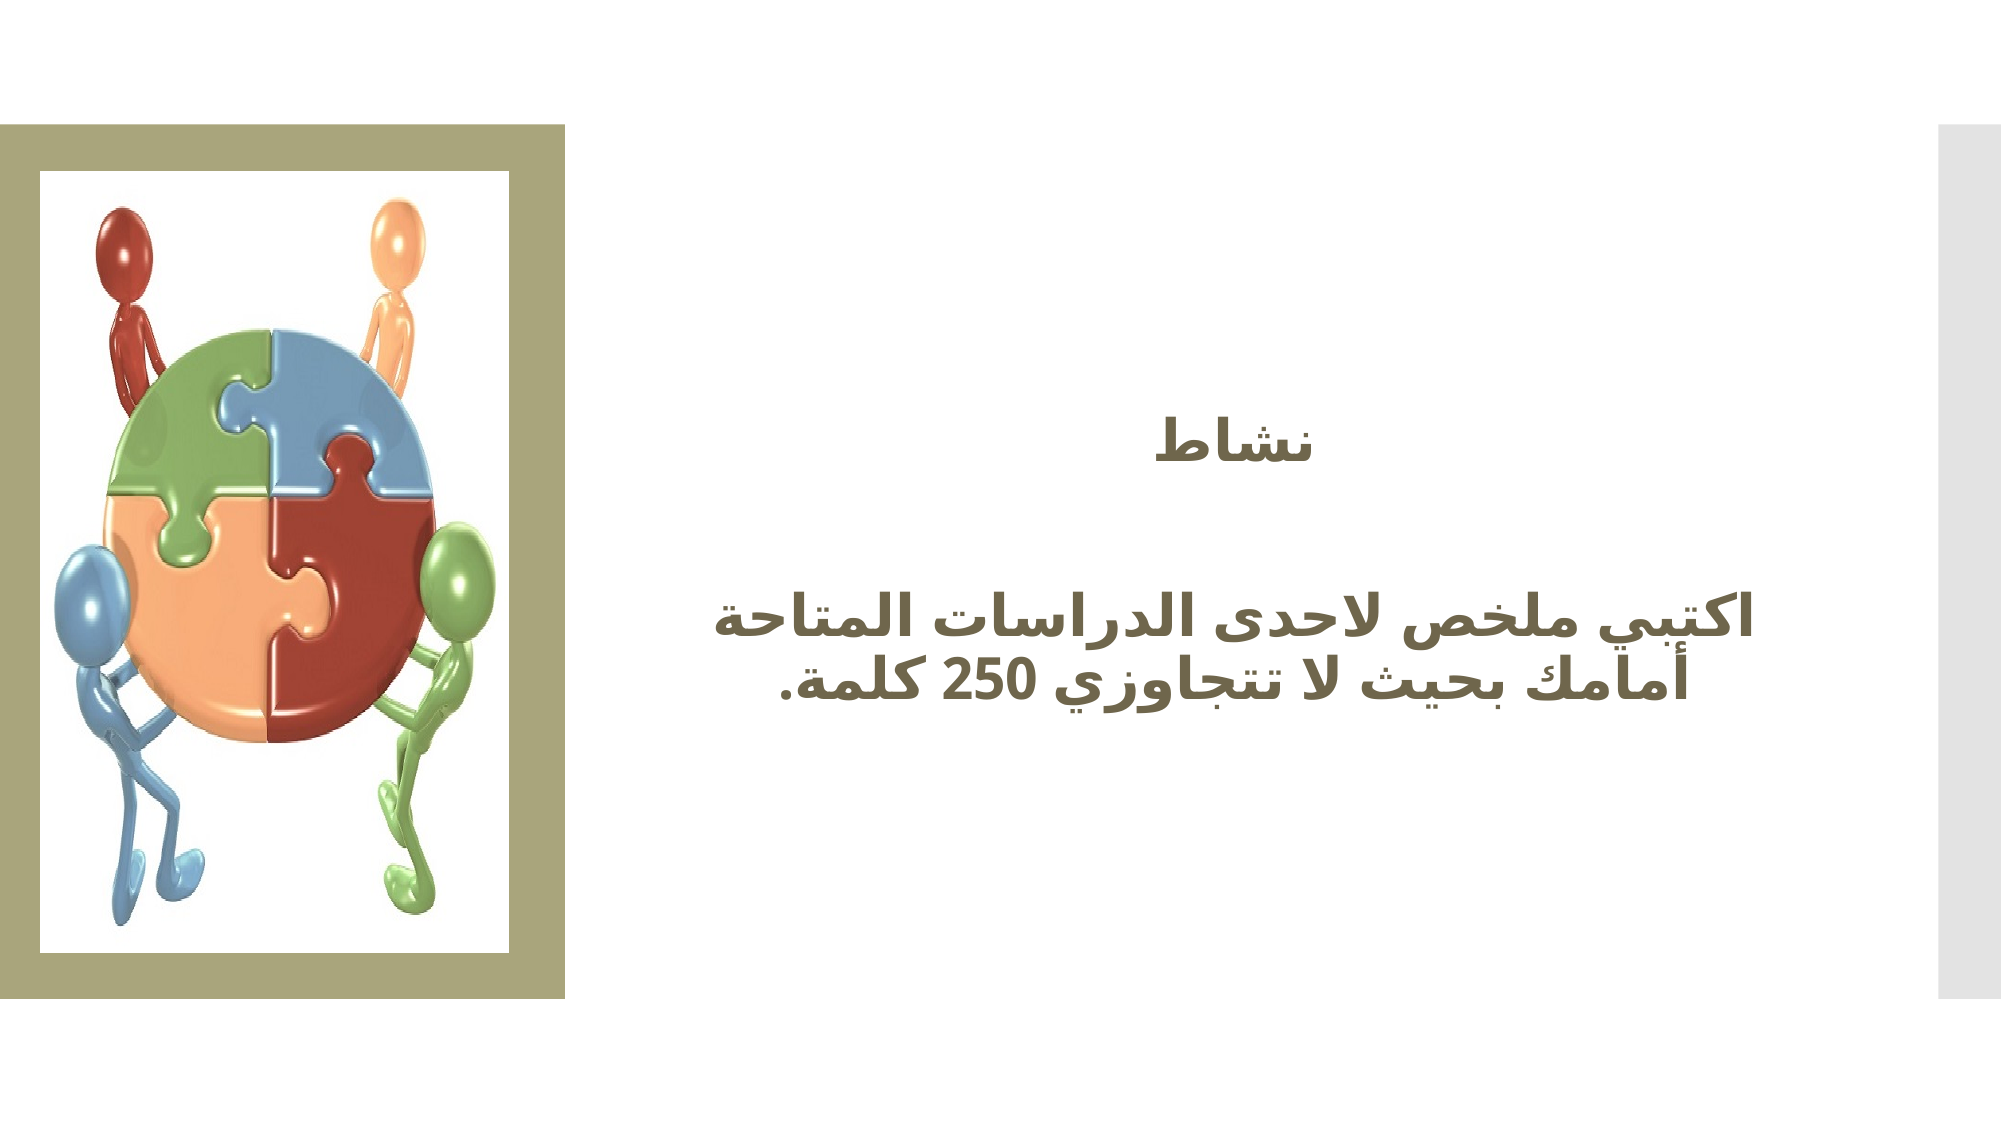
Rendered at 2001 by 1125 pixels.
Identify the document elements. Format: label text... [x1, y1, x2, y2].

picture [40, 170, 509, 953]
list نشاط اكتبي ملخص لاحدى الدراسات المتاحة أمامك بحيث لا تتجاوزي 250 كلمة. [634, 141, 1835, 982]
